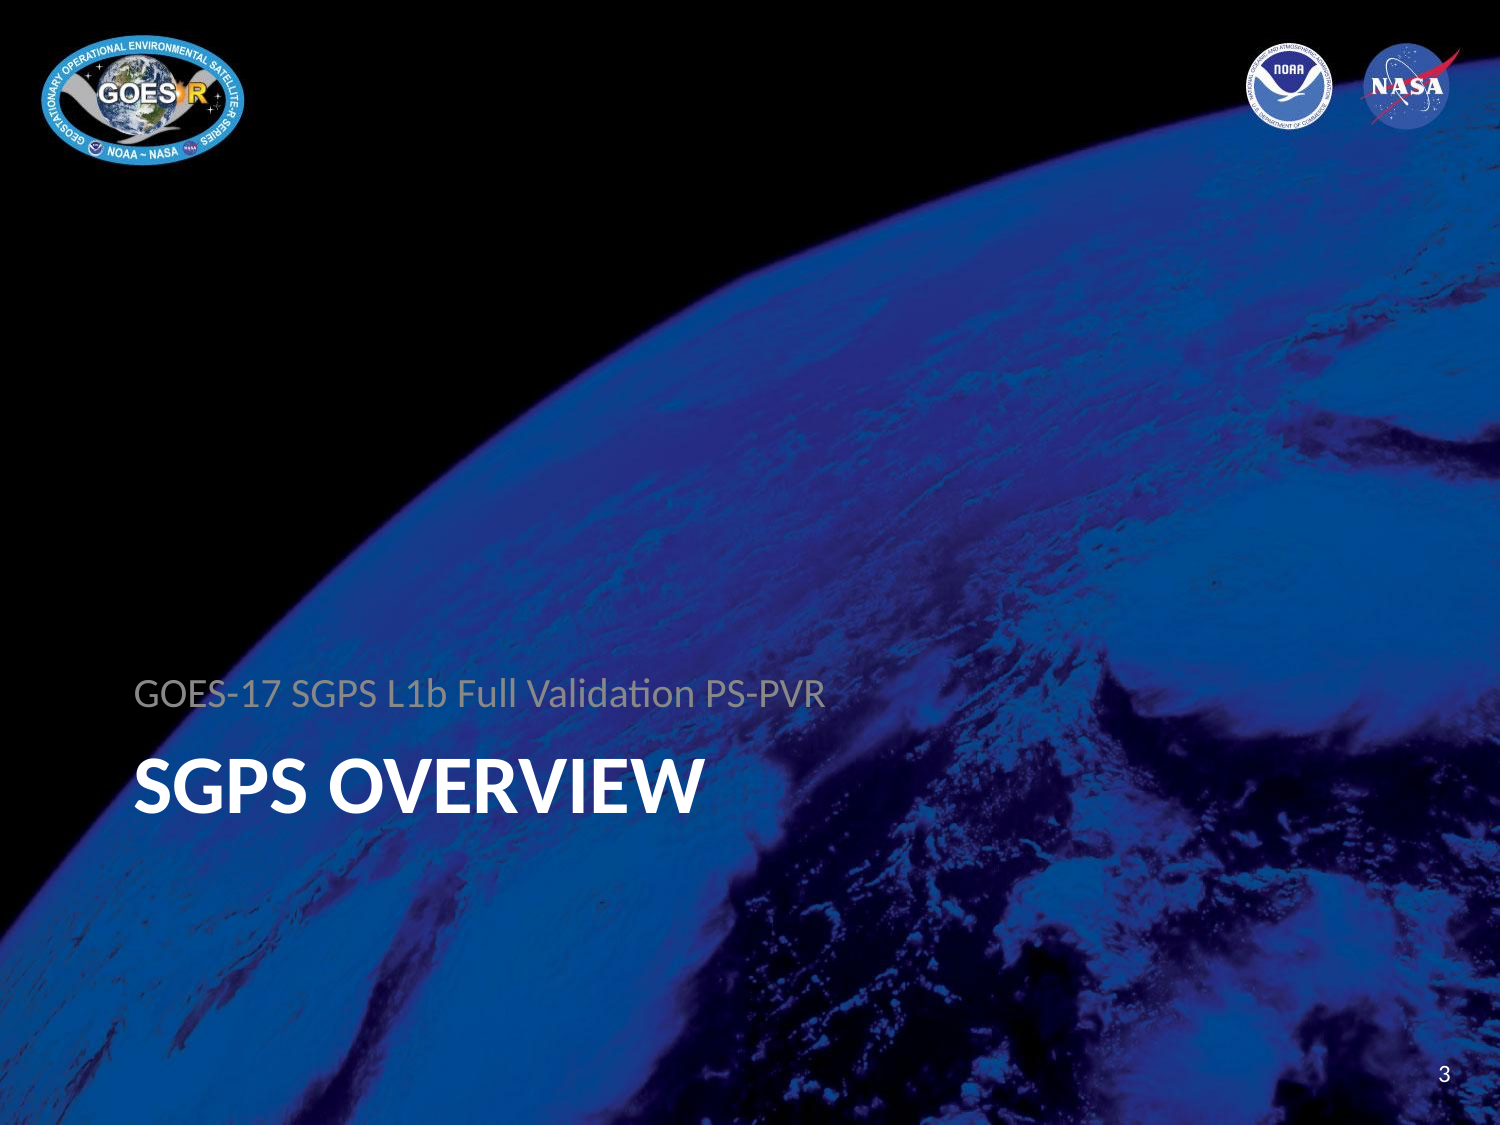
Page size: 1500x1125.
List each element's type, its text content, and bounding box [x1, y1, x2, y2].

slide_number 3 [1353, 1042, 1466, 1103]
title SGPS OVERVIEW [118, 723, 1394, 947]
picture [0, 0, 1500, 1125]
list GOES-17 SGPS L1b Full Validation PS-PVR [118, 476, 1394, 723]
